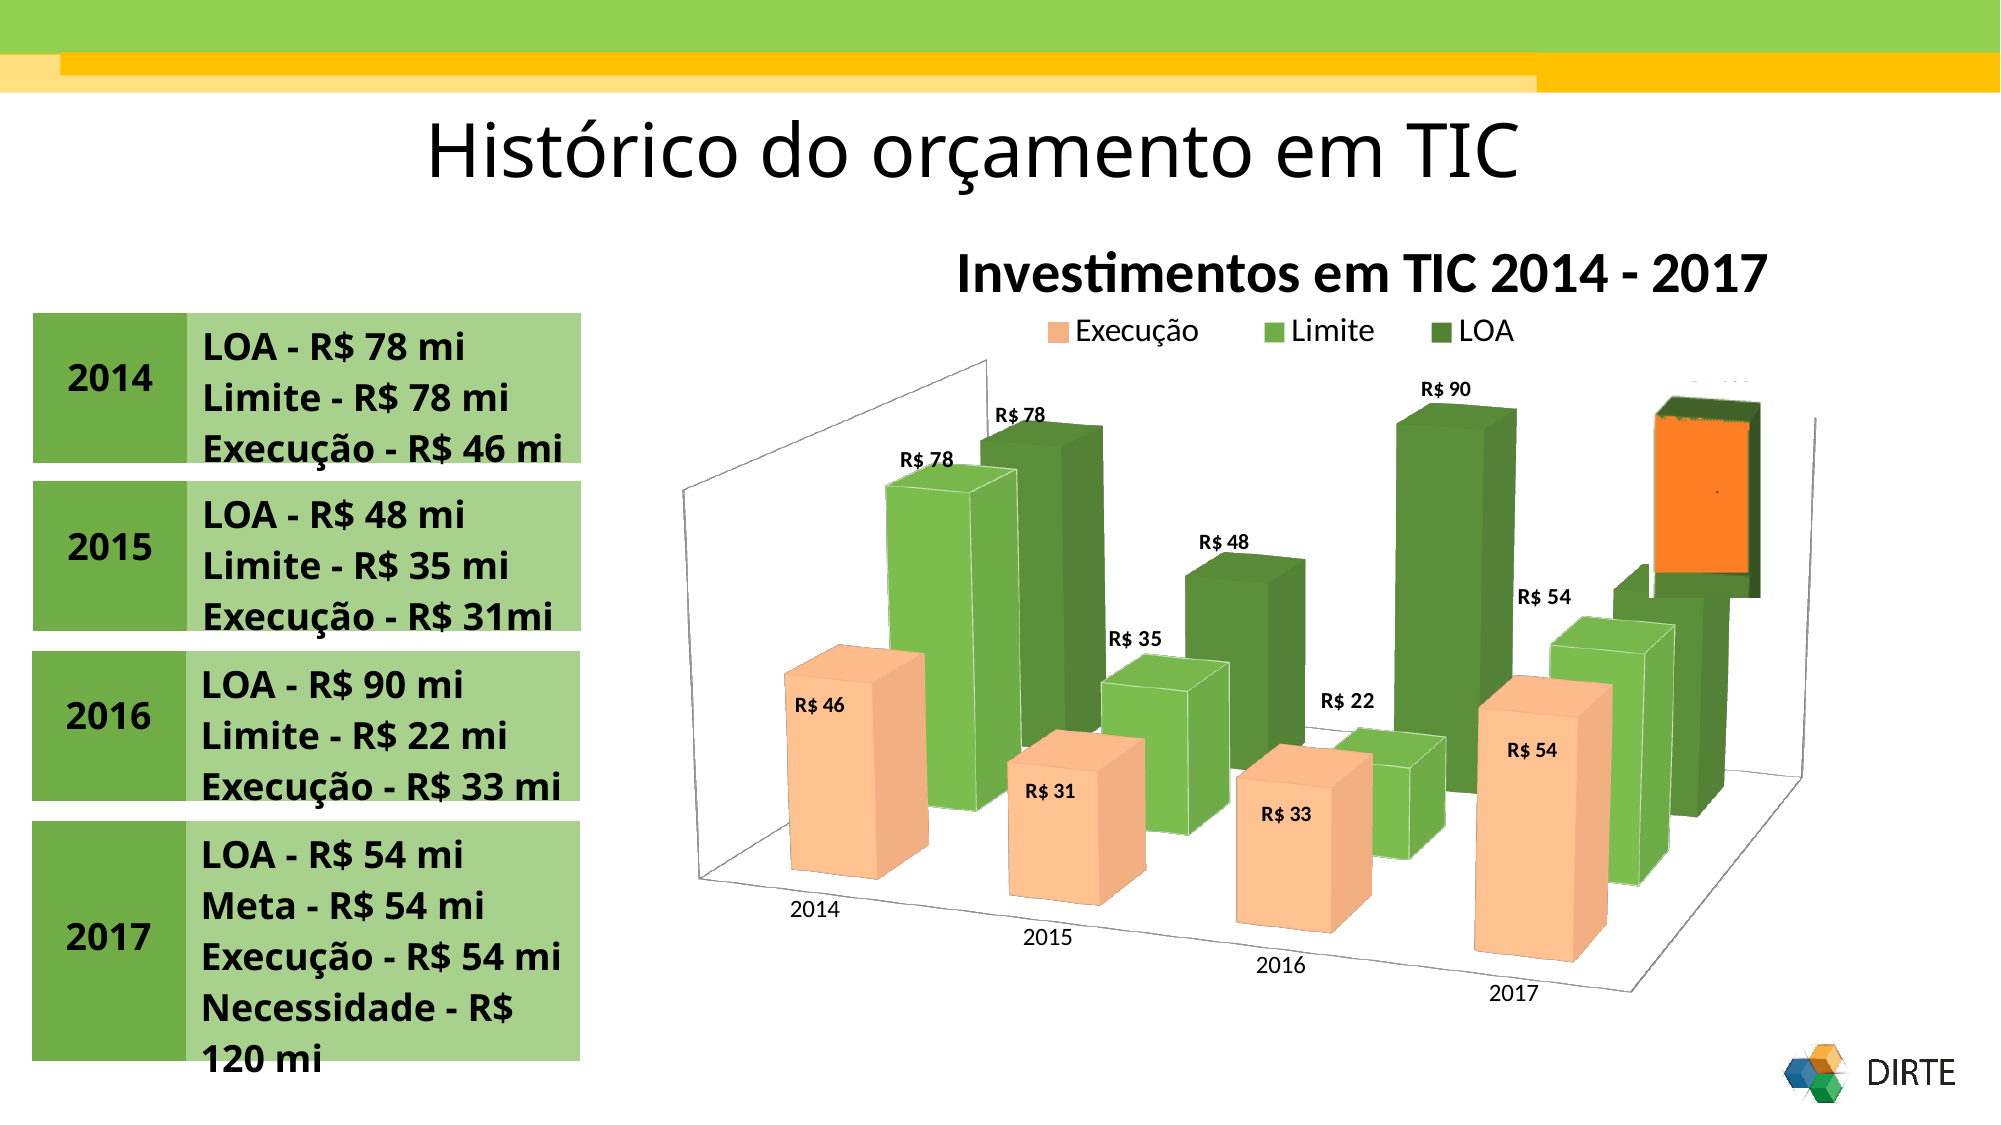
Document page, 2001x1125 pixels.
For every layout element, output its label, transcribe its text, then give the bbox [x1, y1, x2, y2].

table_header LOA - R$ 48 mi Limite - R$ 35 mi Execução - R$ 31mi [187, 481, 581, 631]
chart [606, 220, 2000, 1053]
text_box Histórico do orçamento em TIC [410, 94, 1537, 200]
table_header LOA - R$ 78 mi Limite - R$ 78 mi Execução - R$ 46 mi [187, 313, 581, 463]
table_header 2017 [32, 821, 186, 1061]
picture [1649, 382, 1775, 598]
picture [1778, 1053, 1956, 1108]
table_header LOA - R$ 54 mi Meta - R$ 54 mi Execução - R$ 54 mi Necessidade - R$ 120 mi [186, 821, 580, 1061]
table_header 2014 [33, 313, 187, 463]
table_header 2016 [32, 651, 186, 801]
table_header LOA - R$ 90 mi Limite - R$ 22 mi Execução - R$ 33 mi [186, 651, 580, 801]
table_header 2015 [33, 481, 187, 631]
